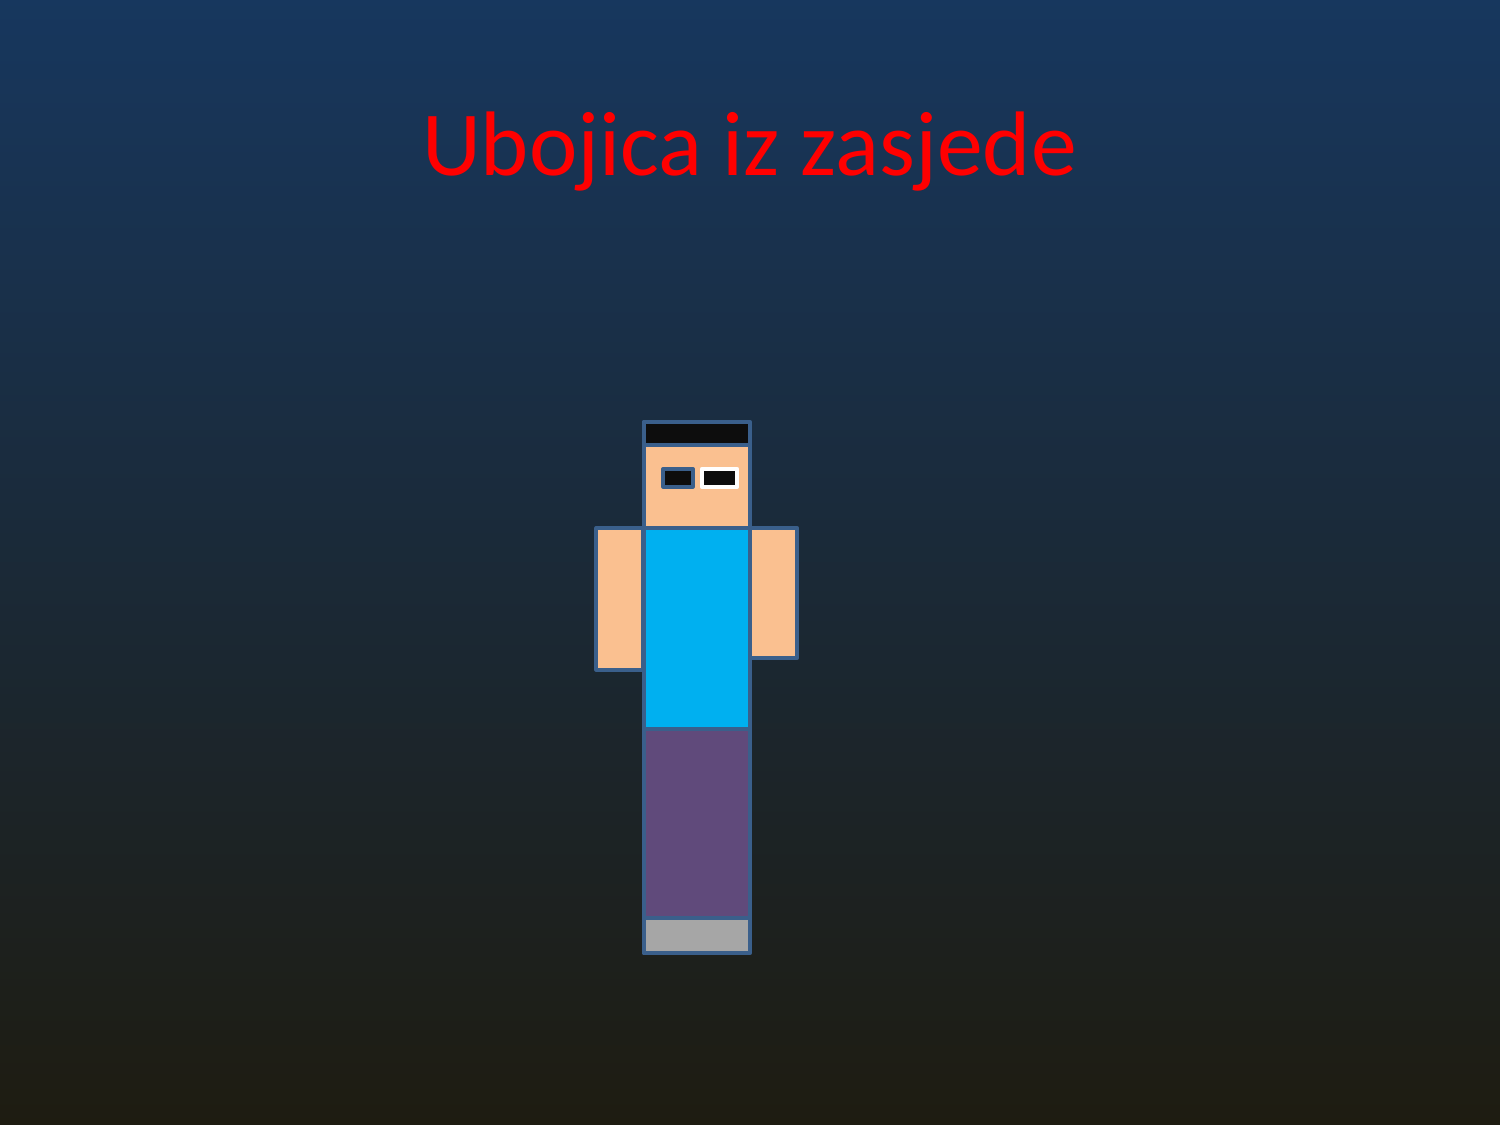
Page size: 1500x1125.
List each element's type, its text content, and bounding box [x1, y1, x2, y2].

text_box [596, 421, 798, 954]
title Ubojica iz zasjede [75, 45, 1425, 233]
